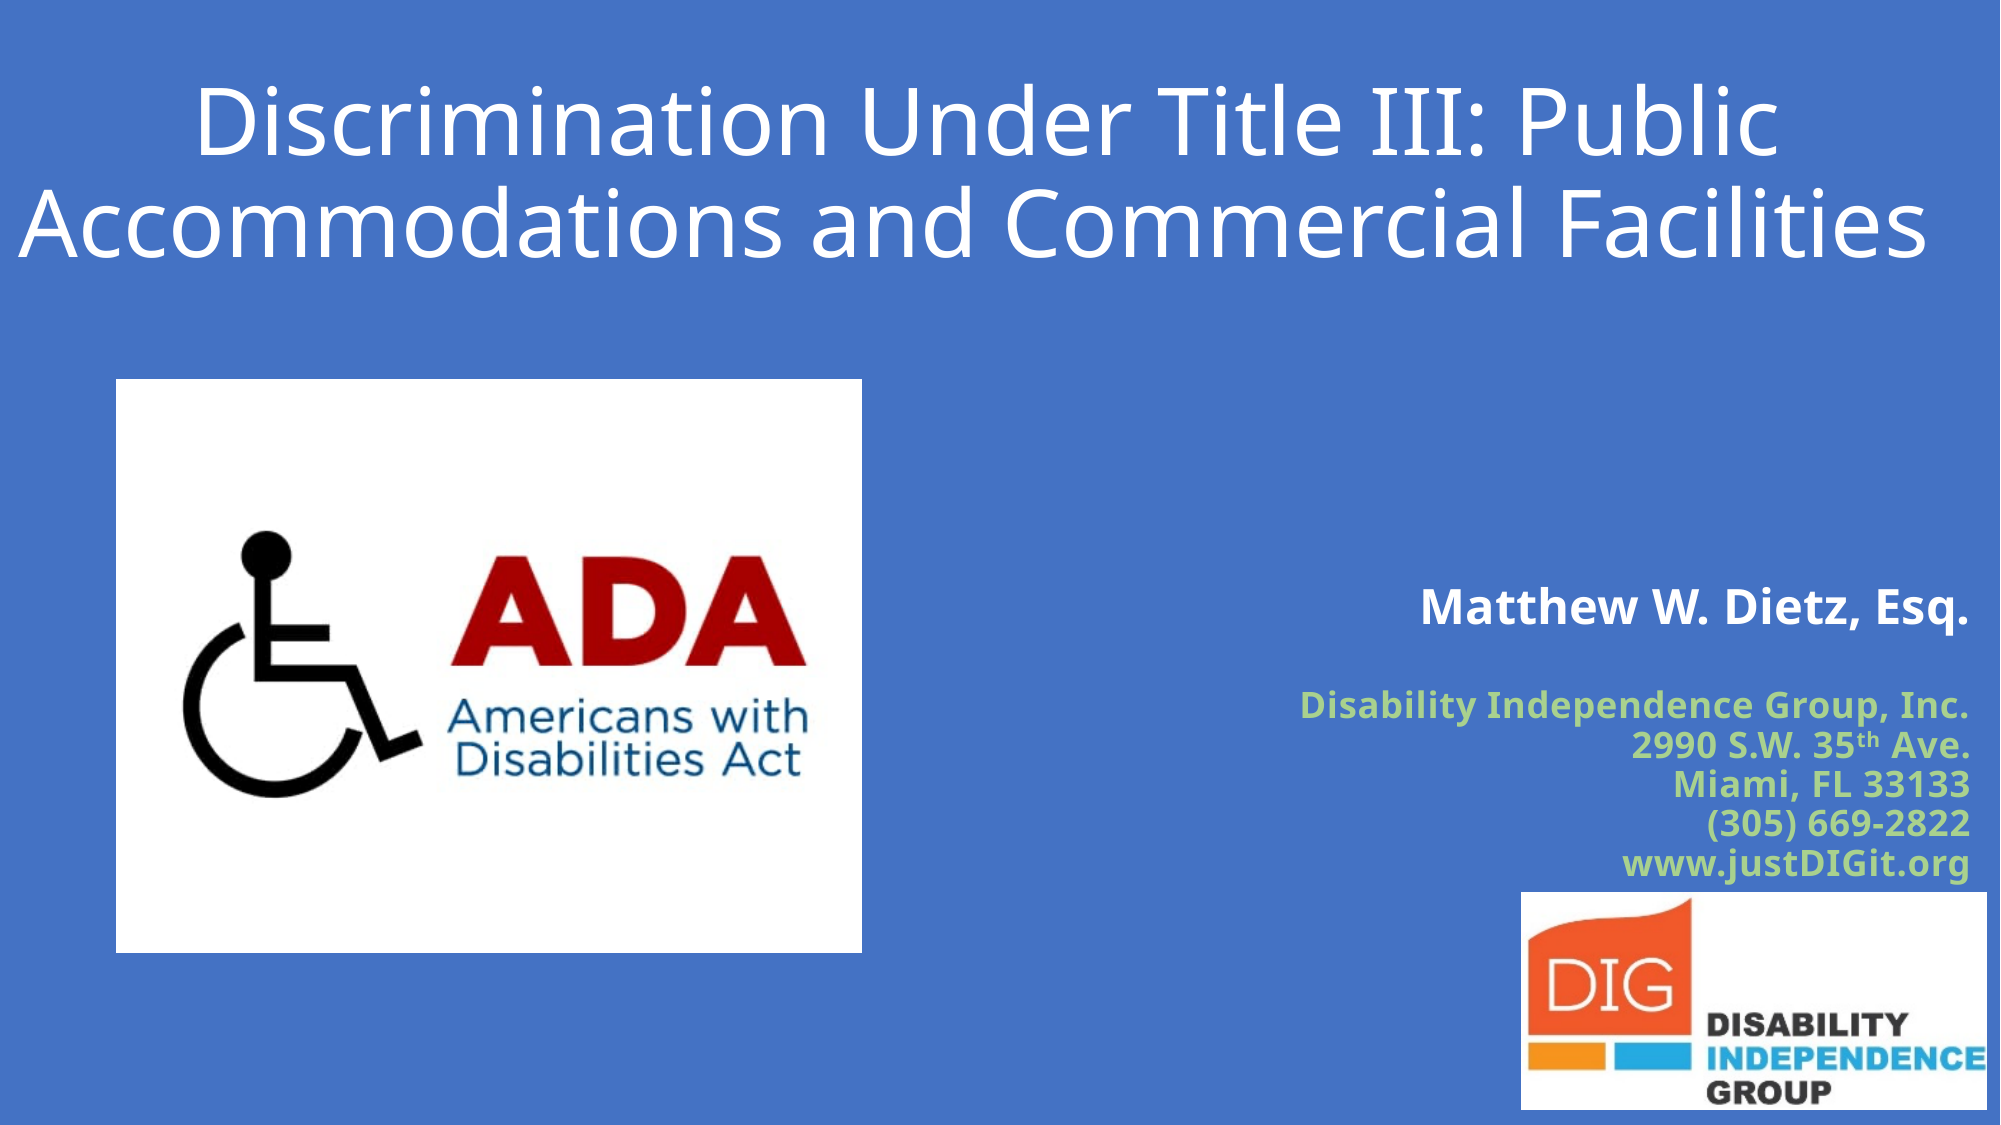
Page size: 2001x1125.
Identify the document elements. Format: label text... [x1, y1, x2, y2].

title Discrimination Under Title III: Public Accommodations and Commercial Facilities [0, 0, 1974, 285]
picture [116, 379, 863, 954]
subtitle Matthew W. Dietz, Esq. Disability Independence Group, Inc. 2990 S.W. 35th Ave. Miami, FL 33133 (305) 669-2822 www.justDIGit.org [1181, 574, 1987, 893]
picture [1521, 892, 1987, 1110]
